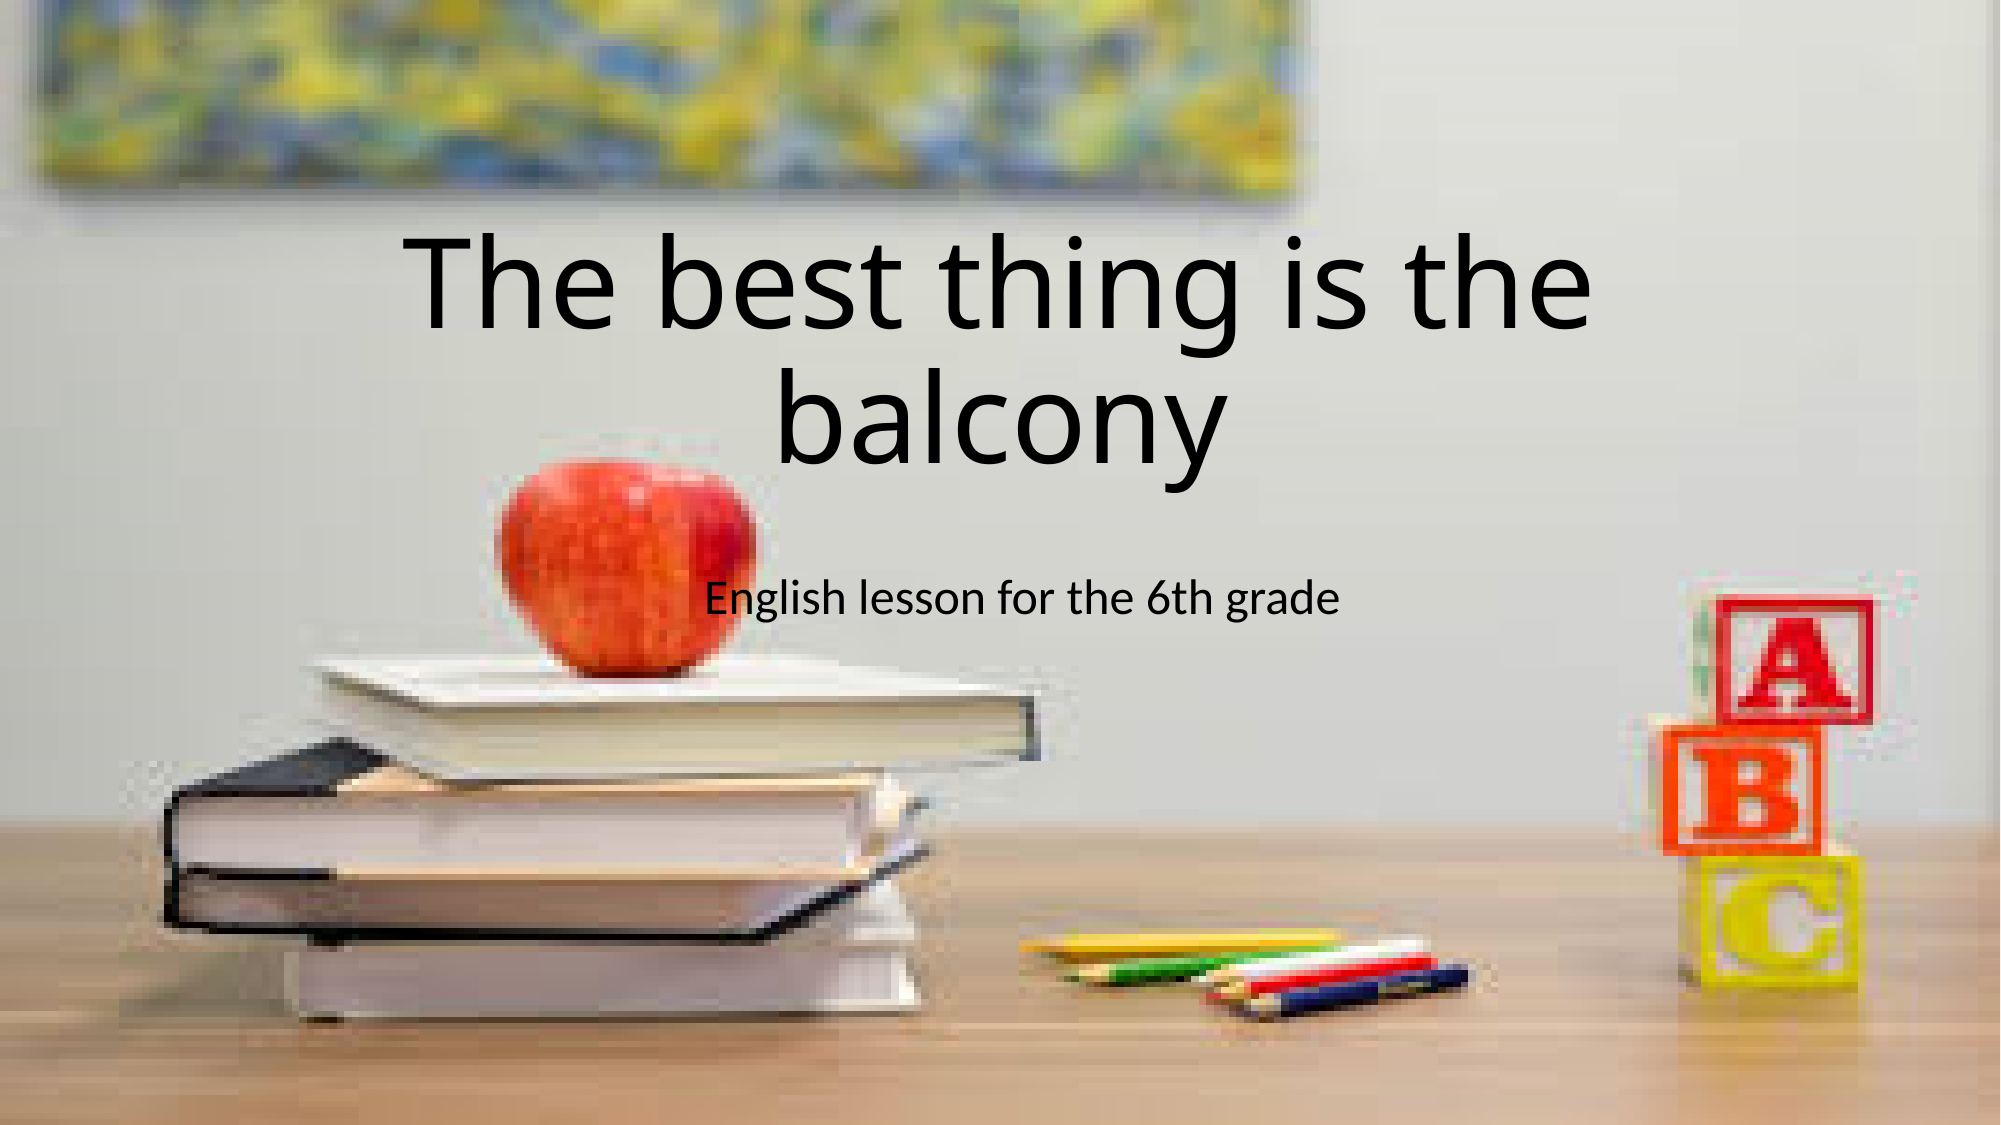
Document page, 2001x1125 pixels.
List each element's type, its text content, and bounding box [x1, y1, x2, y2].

subtitle English lesson for the 6th grade [249, 563, 1750, 836]
picture [0, 0, 2001, 1125]
title The best thing is the balcony [249, 181, 1750, 499]
